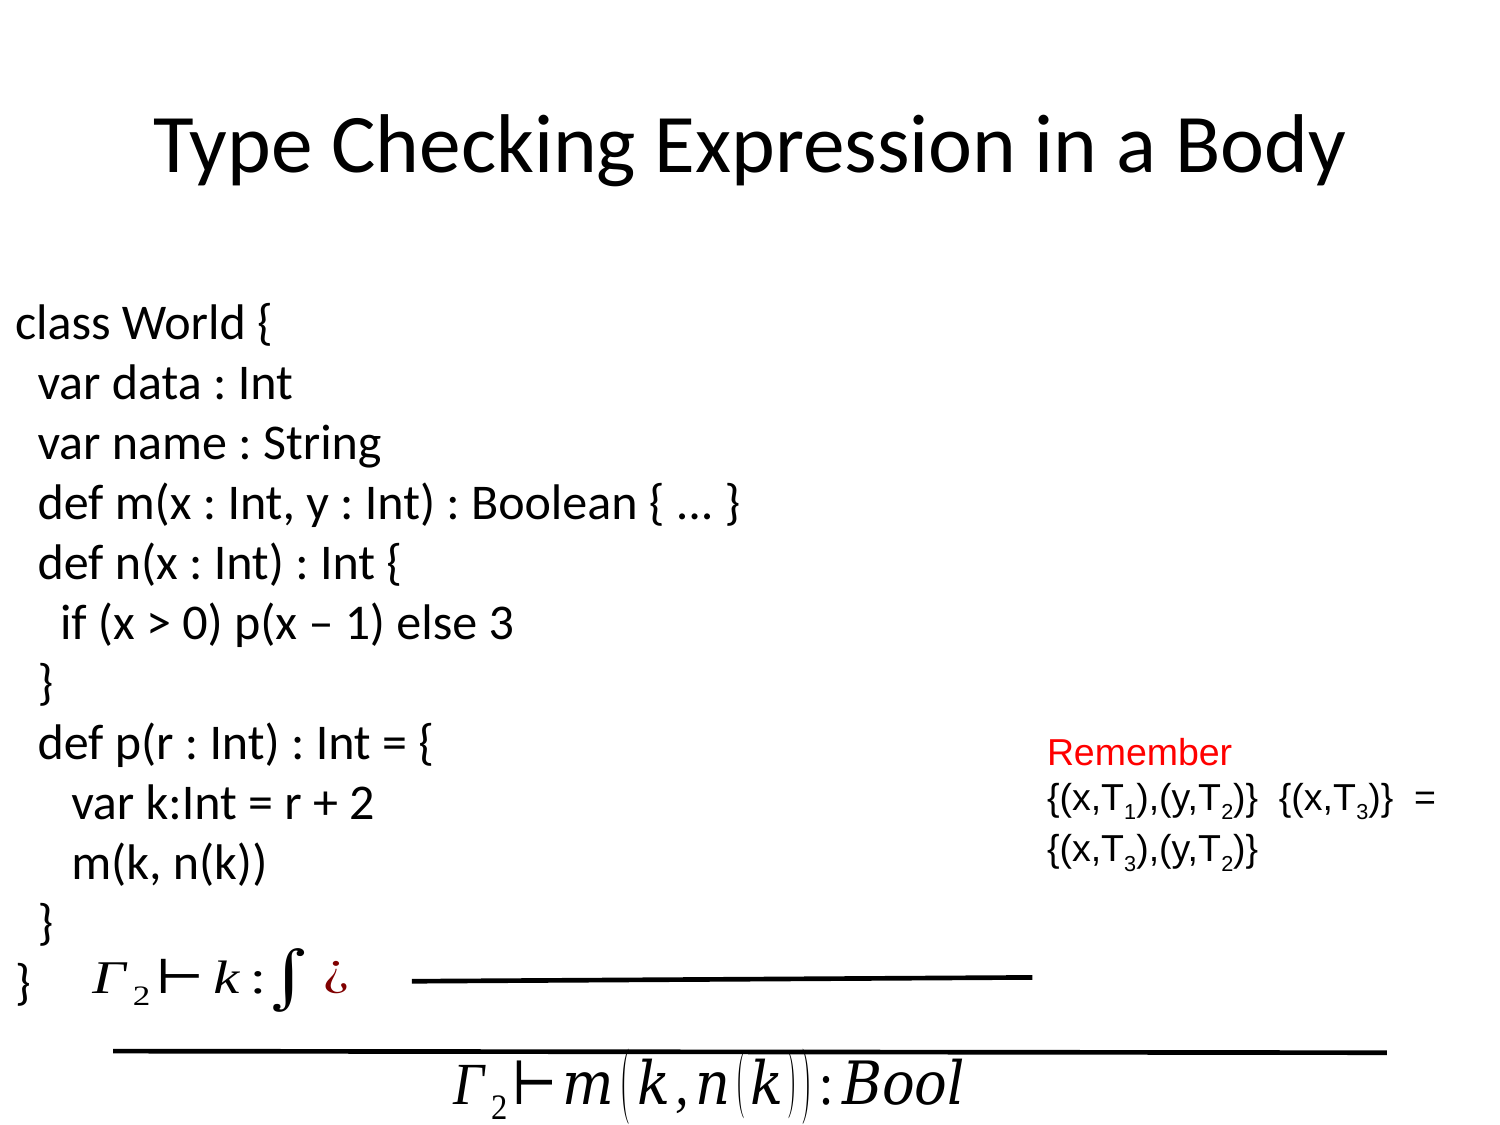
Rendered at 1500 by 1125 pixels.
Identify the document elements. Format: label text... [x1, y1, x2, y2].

title Type Checking Expression in a Body [74, 44, 1426, 233]
list class World { var data : Int var name : String def m(x : Int, y : Int) : Boolean { ... } def n(x : Int) : Int { if (x > 0) p(x – 1) else 3 } def p(r : Int) : Int = { var k:Int = r + 2 m(k, n(k)) } } [0, 282, 800, 1012]
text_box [160, 911, 1340, 1034]
